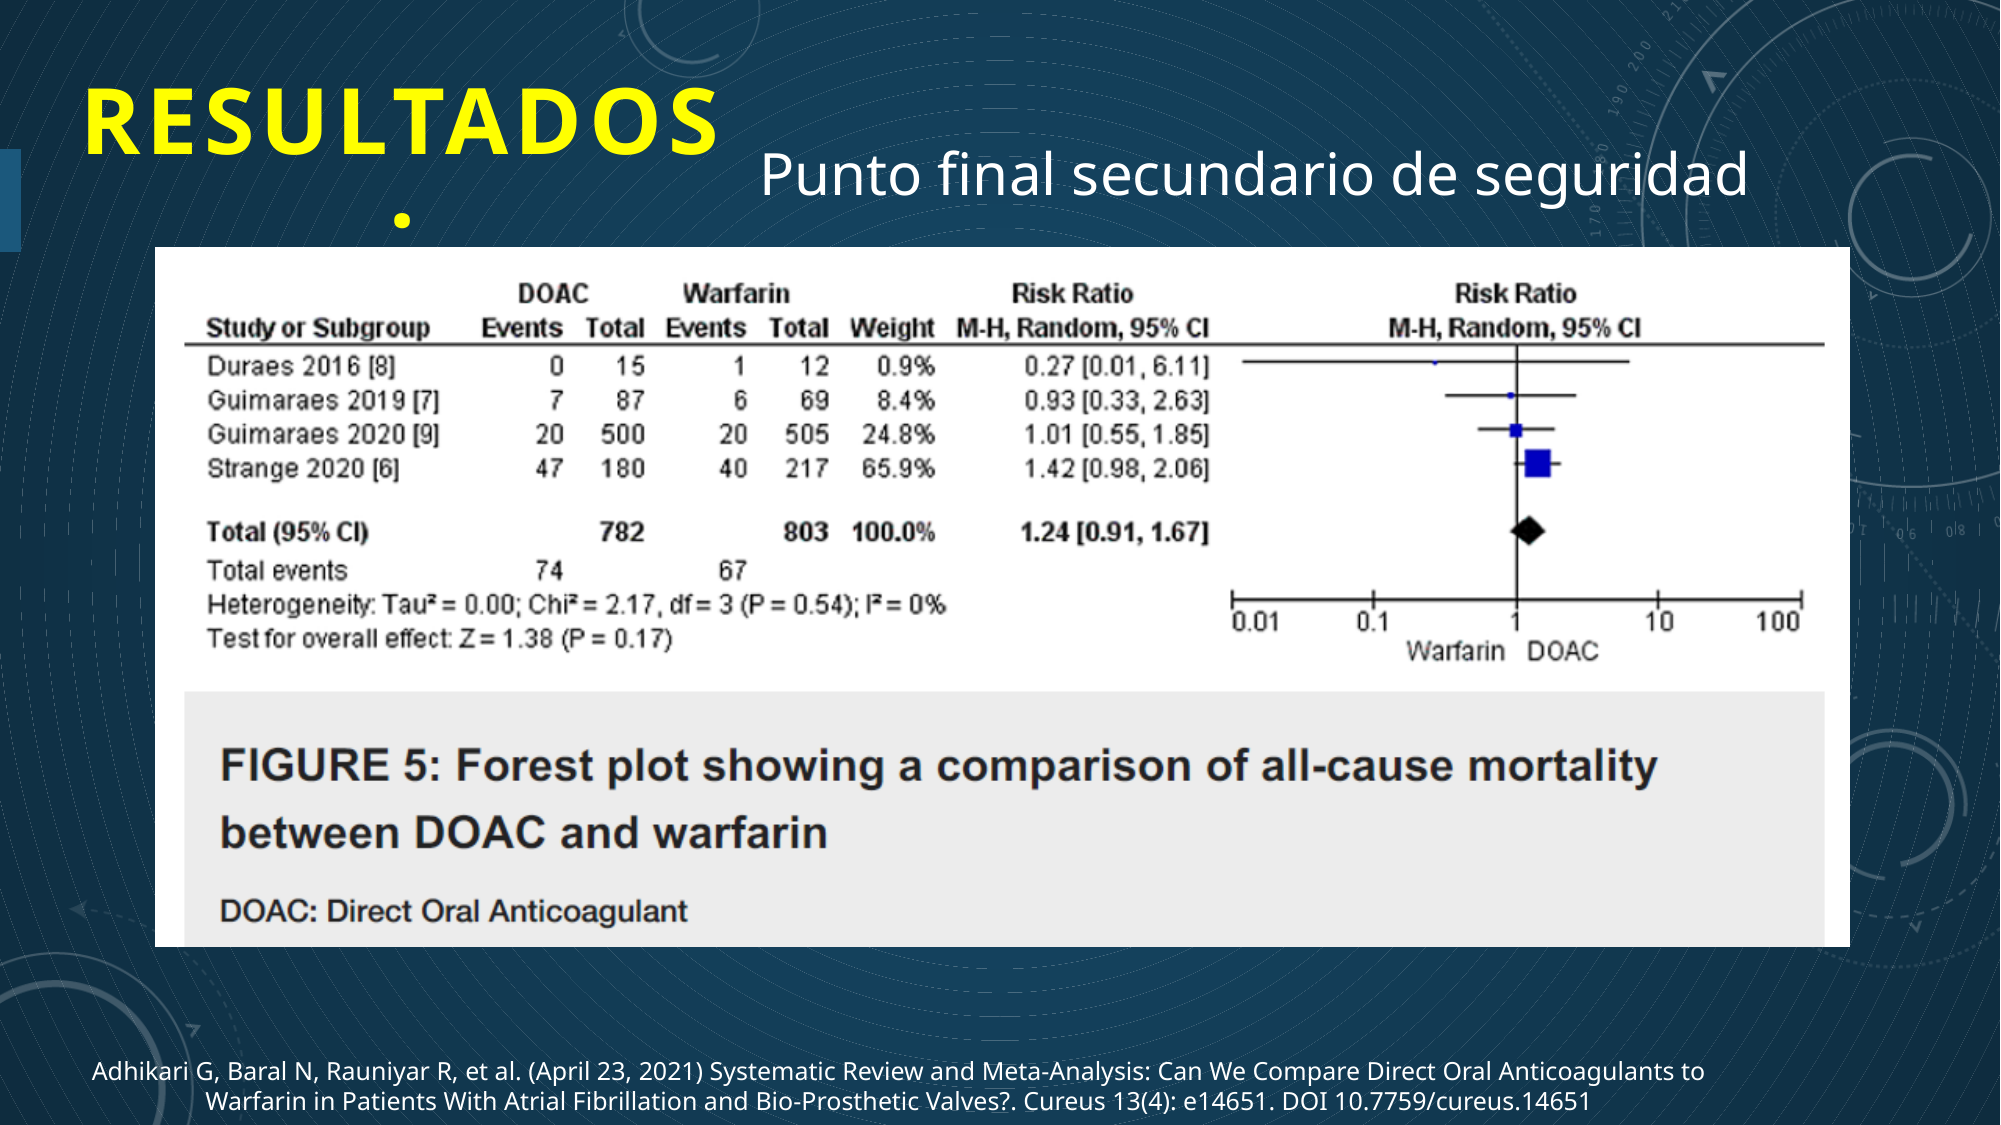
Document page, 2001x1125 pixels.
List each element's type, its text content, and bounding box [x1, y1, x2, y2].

title Resultados: [61, 114, 745, 232]
text_box Punto final secundario de seguridad [744, 130, 1825, 215]
picture [0, 0, 2000, 1125]
text_box Adhikari G, Baral N, Rauniyar R, et al. (April 23, 2021) Systematic Review and Meta-Analysis: Can We Compare Direct Oral Anticoagulants to Warfarin in Patients With Atrial Fibrillation and Bio-Prosthetic Valves?. Cureus 13(4): e14651. DOI 10.7759/cureus.14651 [40, 1047, 1759, 1123]
